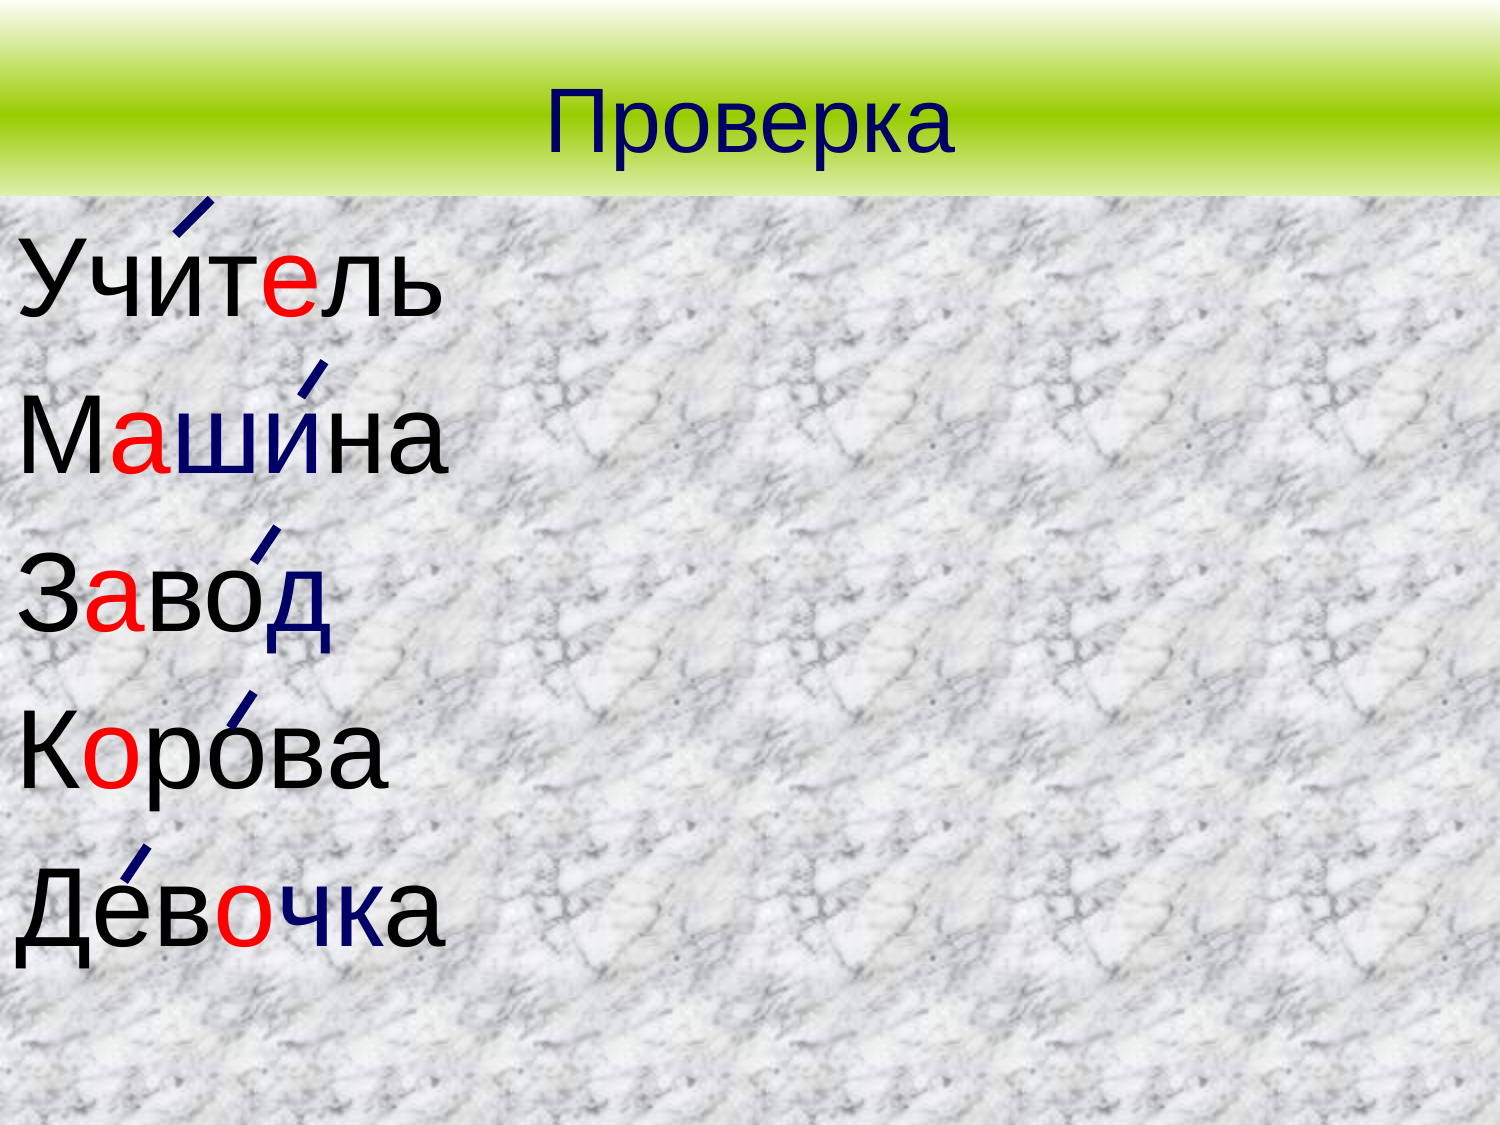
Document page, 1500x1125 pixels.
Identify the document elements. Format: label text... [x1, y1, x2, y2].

list Учитель Машина Завод Корова Девочка [0, 196, 1500, 1125]
title Проверка [0, 0, 1500, 196]
